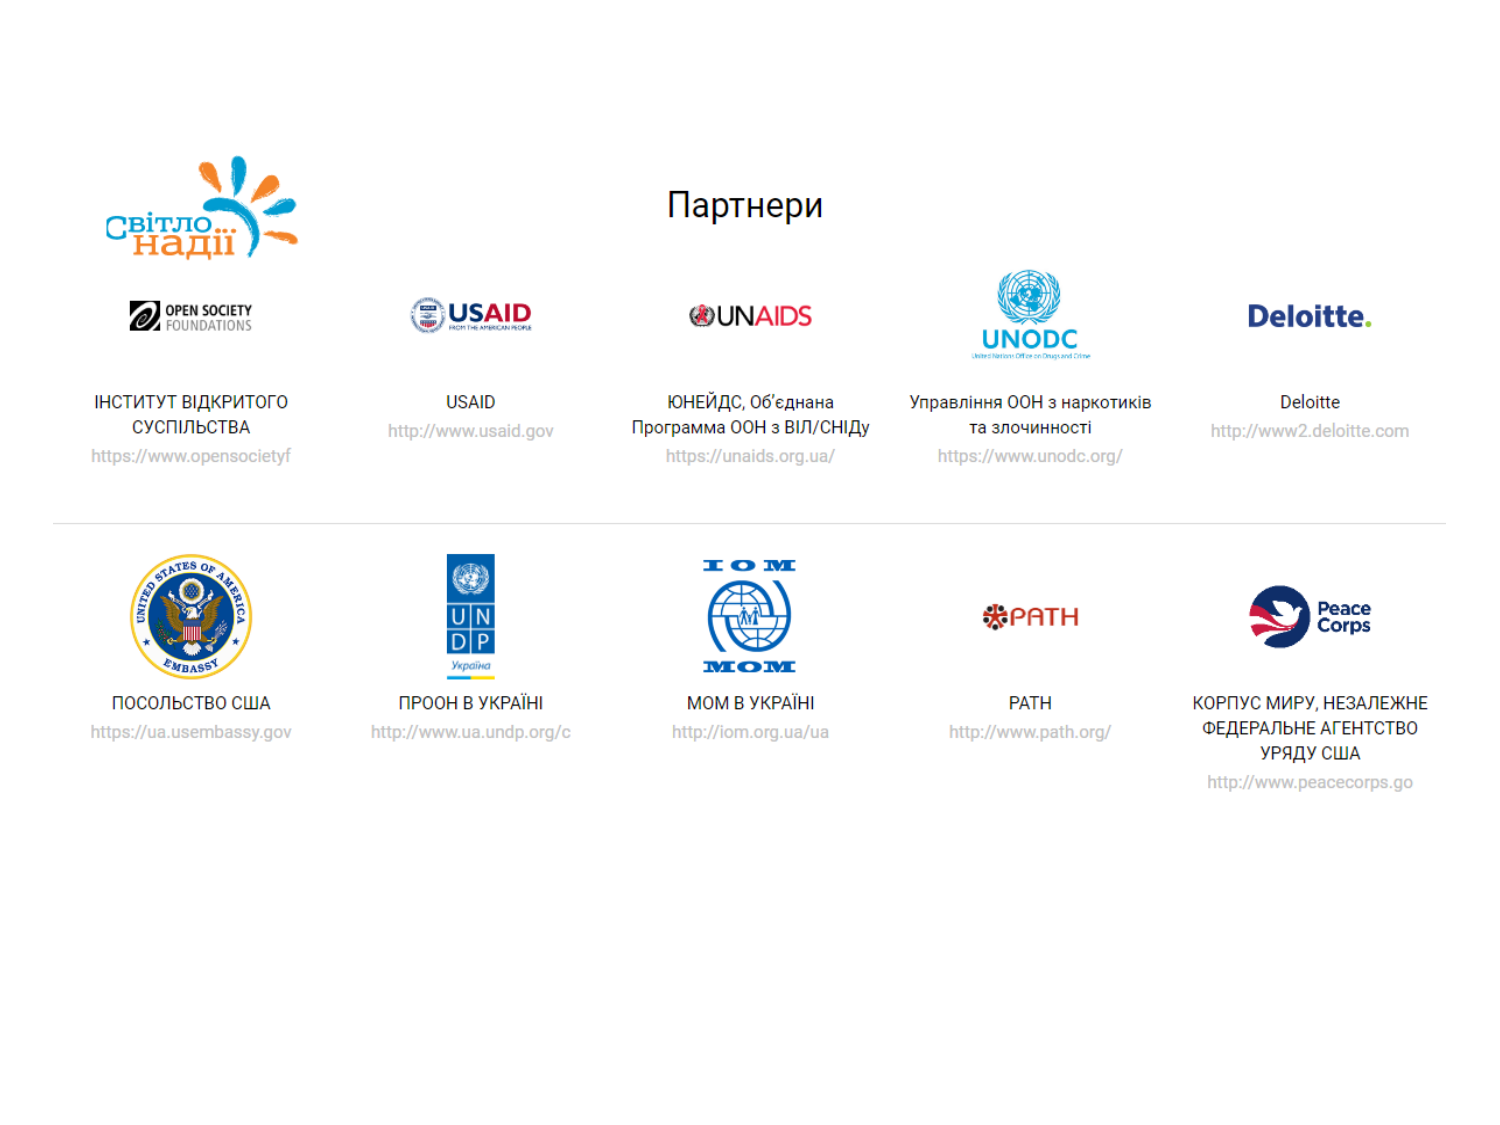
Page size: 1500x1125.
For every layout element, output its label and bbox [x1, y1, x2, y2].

picture [52, 148, 1447, 799]
